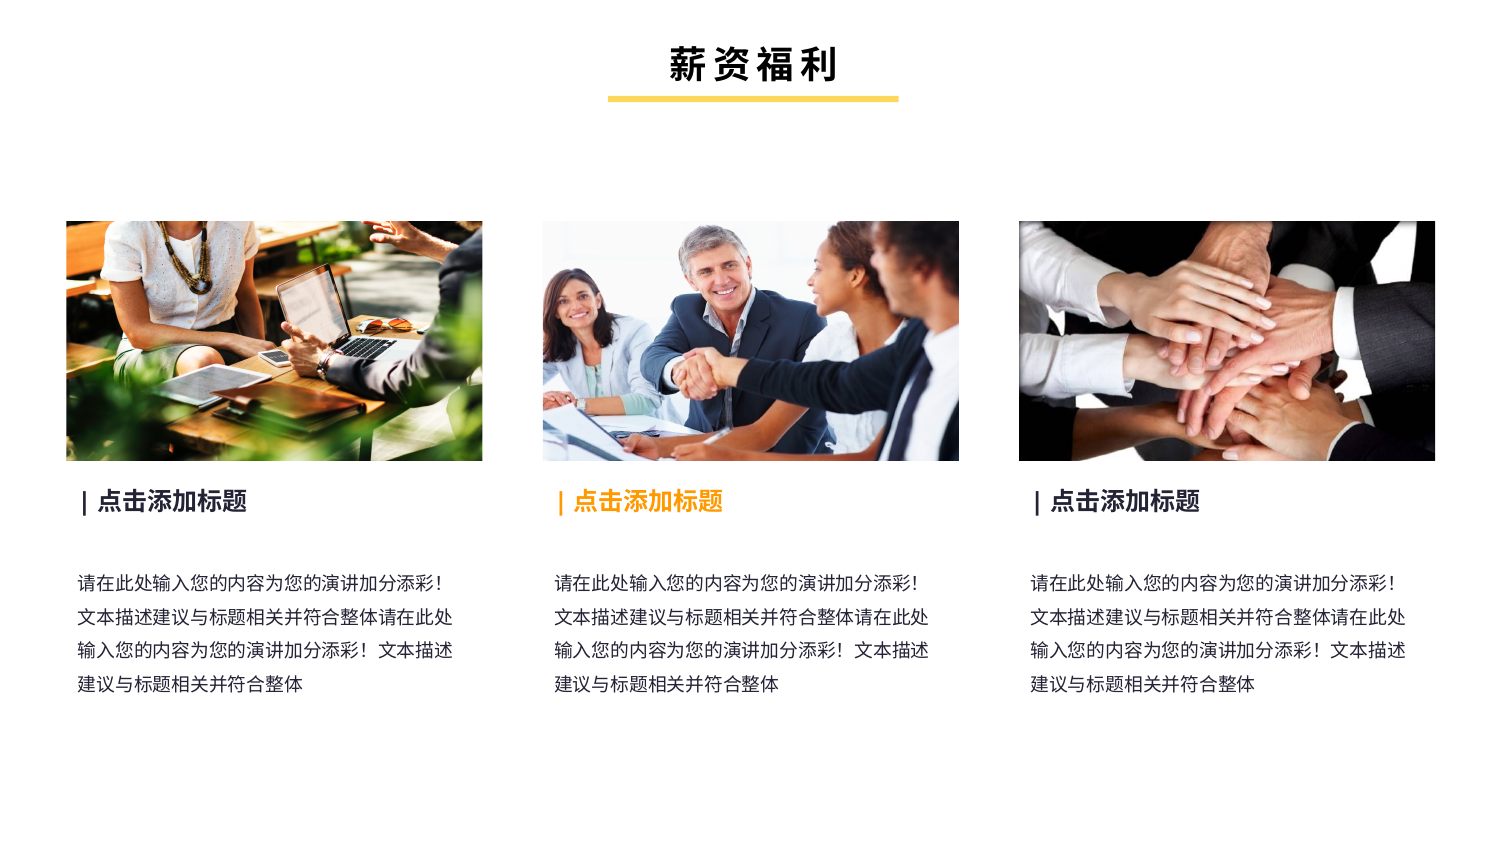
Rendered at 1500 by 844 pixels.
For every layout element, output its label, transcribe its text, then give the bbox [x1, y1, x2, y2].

text_box 薪资福利 [654, 34, 854, 94]
text_box |点击添加标题 [542, 480, 855, 522]
text_box [1018, 221, 1436, 461]
text_box |点击添加标题 [66, 480, 379, 522]
text_box [542, 221, 960, 461]
text_box 请在此处输入您的内容为您的演讲加分添彩！文本描述建议与标题相关并符合整体请在此处输入您的内容为您的演讲加分添彩！文本描述建议与标题相关并符合整体 [66, 554, 483, 735]
text_box 请在此处输入您的内容为您的演讲加分添彩！文本描述建议与标题相关并符合整体请在此处输入您的内容为您的演讲加分添彩！文本描述建议与标题相关并符合整体 [1019, 554, 1436, 735]
text_box [65, 221, 484, 461]
text_box |点击添加标题 [1019, 480, 1331, 522]
text_box 请在此处输入您的内容为您的演讲加分添彩！文本描述建议与标题相关并符合整体请在此处输入您的内容为您的演讲加分添彩！文本描述建议与标题相关并符合整体 [542, 554, 959, 735]
